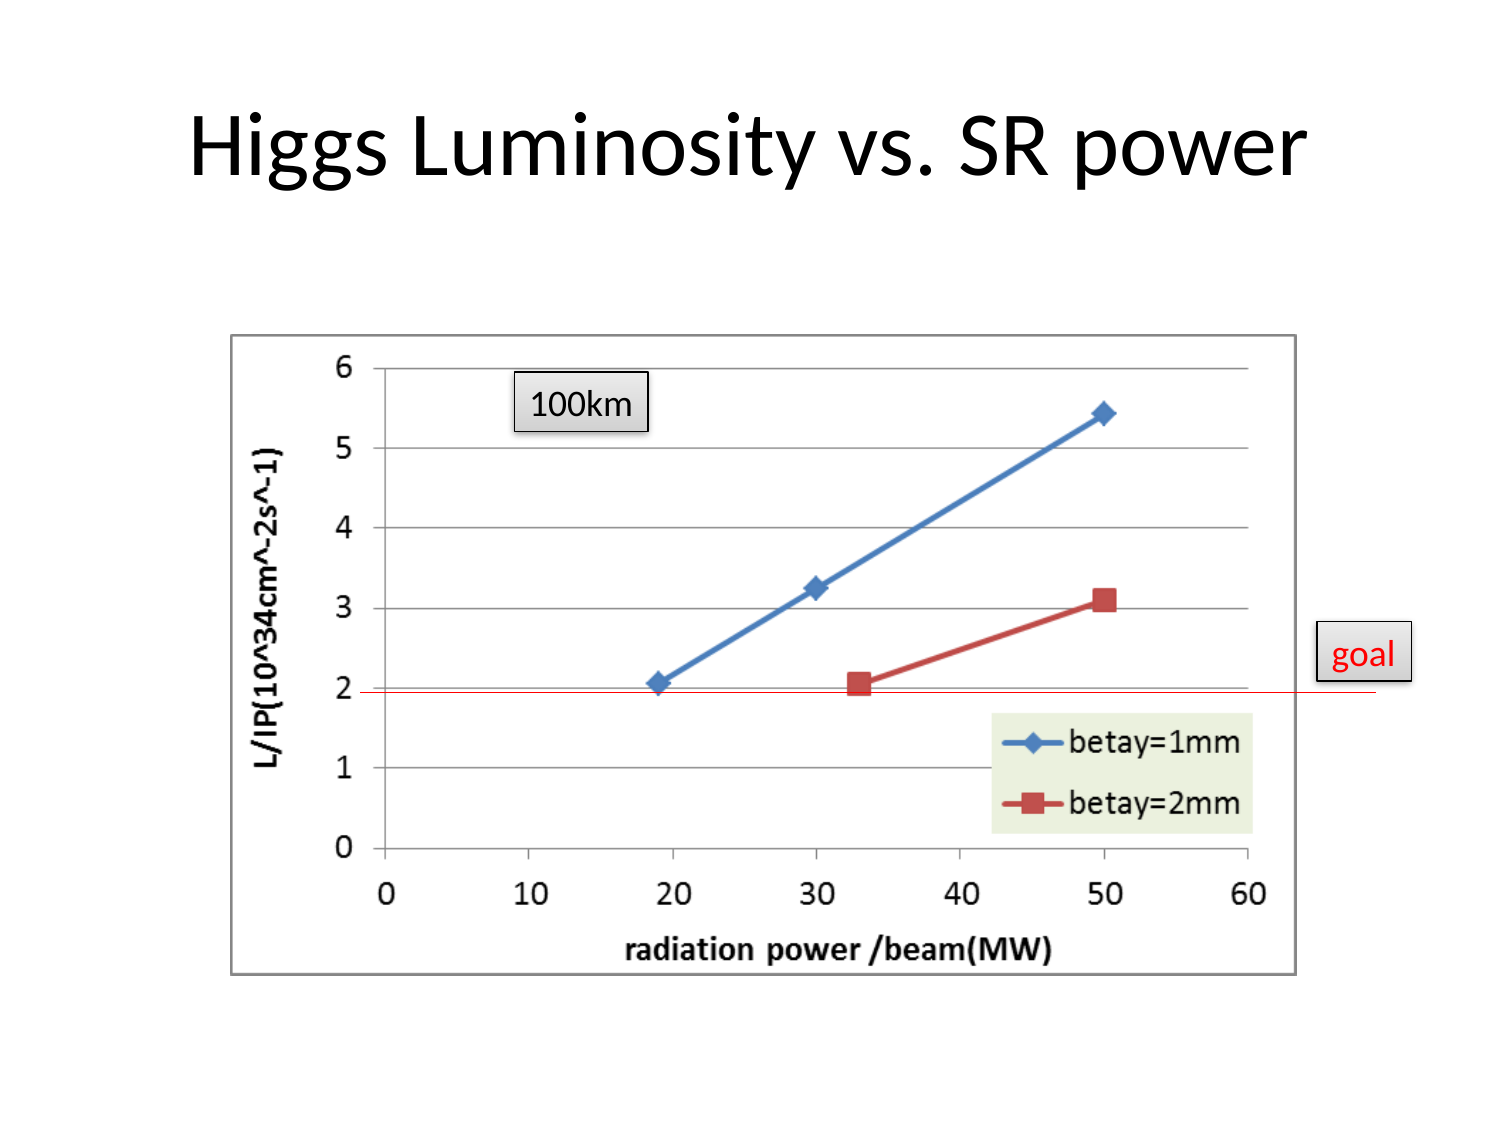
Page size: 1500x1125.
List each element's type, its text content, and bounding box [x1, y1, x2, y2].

title Higgs Luminosity vs. SR power [75, 45, 1425, 233]
text_box goal [1316, 621, 1412, 682]
picture [229, 334, 1298, 977]
